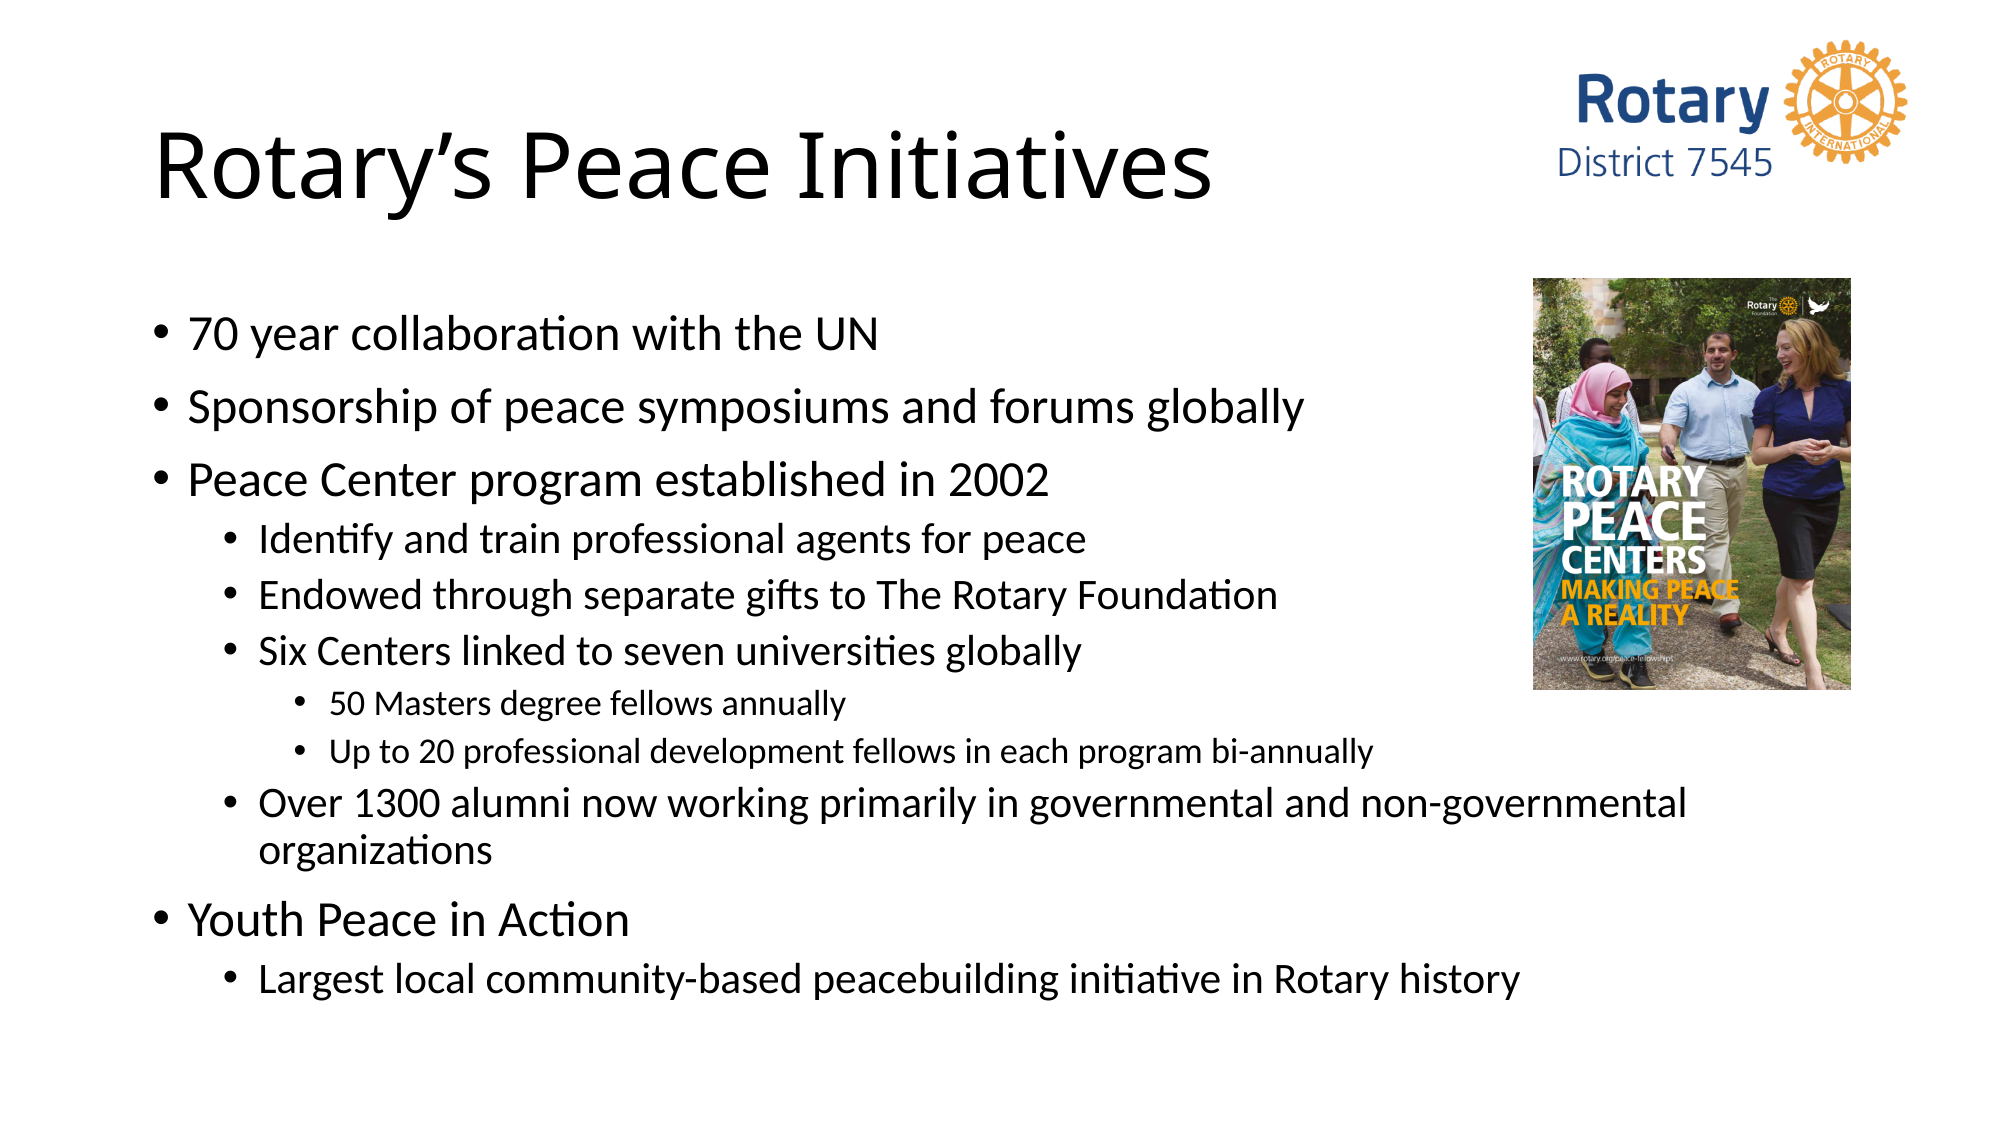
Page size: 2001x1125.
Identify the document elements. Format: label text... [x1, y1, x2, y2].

list 70 year collaboration with the UN Sponsorship of peace symposiums and forums globally Peace Center program established in 2002 Identify and train professional agents for peace Endowed through separate gifts to The Rotary Foundation Six Centers linked to seven universities globally 50 Masters degree fellows annually Up to 20 professional development fellows in each program bi-annually Over 1300 alumni now working primarily in governmental and non-governmental organizations Youth Peace in Action Largest local community-based peacebuilding initiative in Rotary history [137, 299, 1863, 1014]
title Rotary’s Peace Initiatives [137, 59, 1863, 278]
picture [1143, 0, 1954, 270]
picture [1533, 278, 1851, 690]
